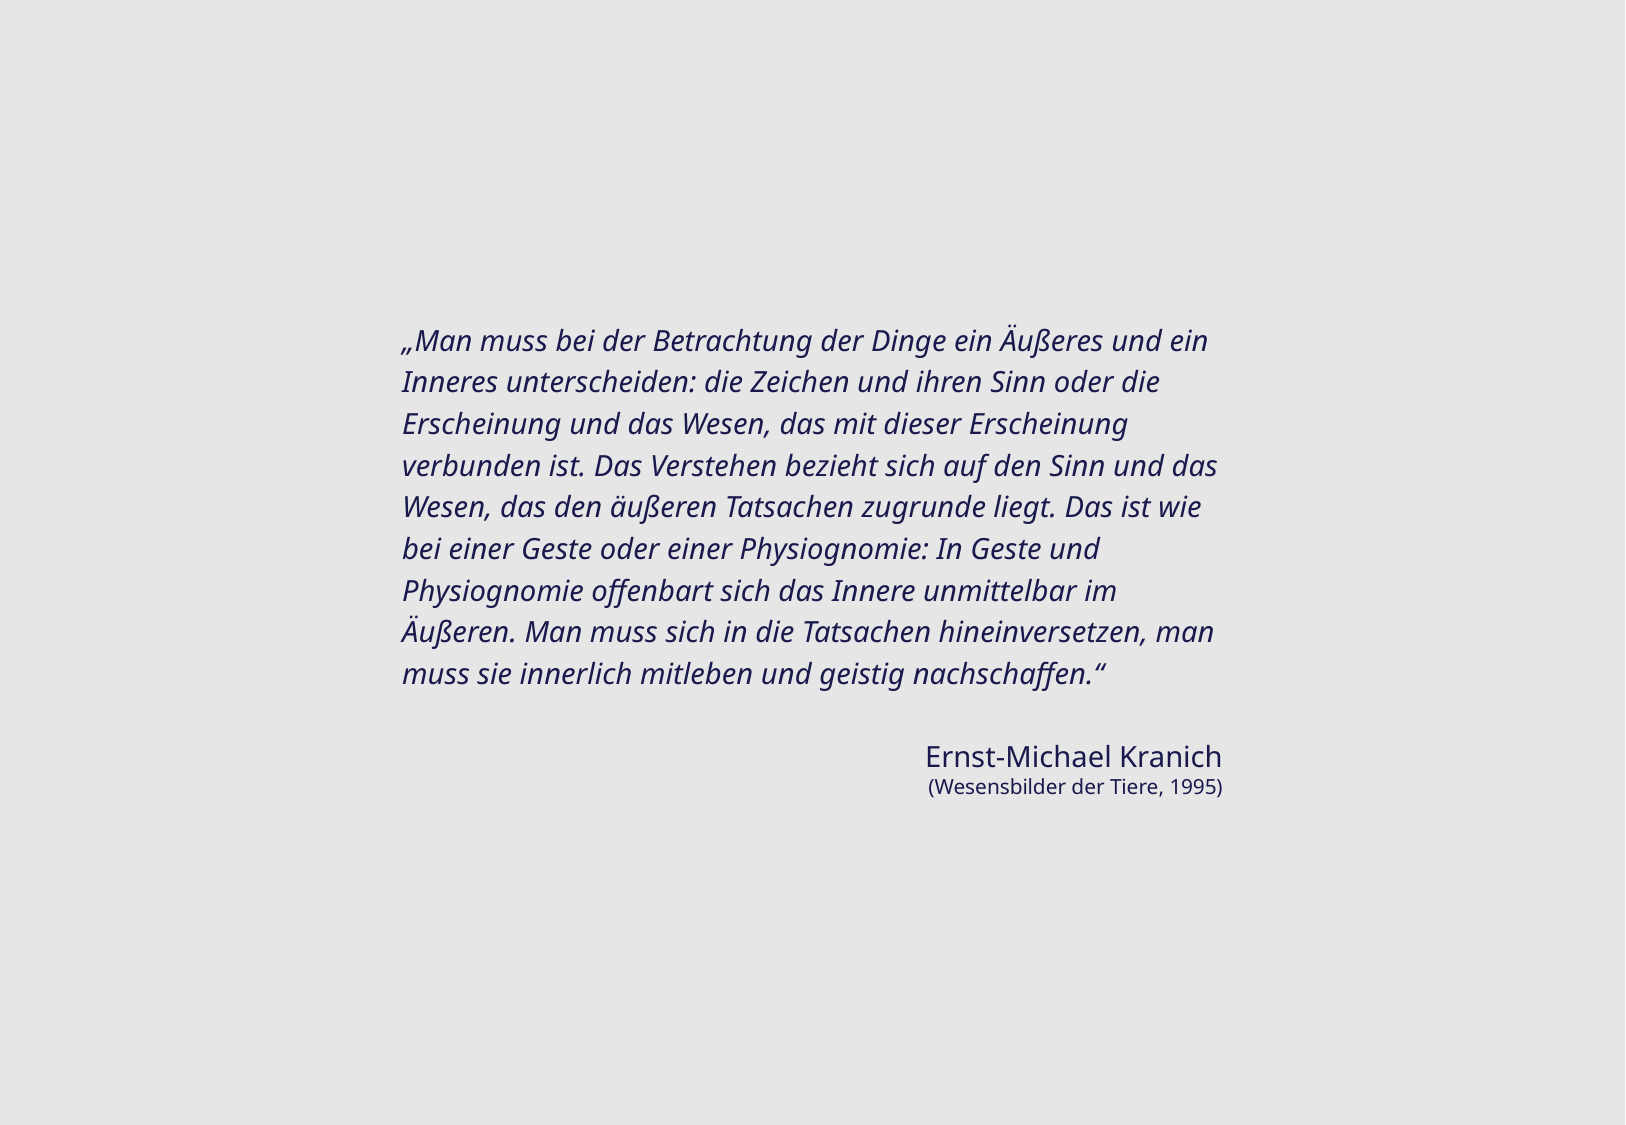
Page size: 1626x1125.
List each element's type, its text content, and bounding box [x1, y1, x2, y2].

text_box [0, 0, 1625, 1125]
text_box „Man muss bei der Betrachtung der Dinge ein Äußeres und ein Inneres unterscheiden: die Zeichen und ihren Sinn oder die Erscheinung und das Wesen, das mit dieser Erscheinung verbunden ist. Das Verstehen bezieht sich auf den Sinn und das Wesen, das den äußeren Tatsachen zugrunde liegt. Das ist wie bei einer Geste oder einer Physiognomie: In Geste und Physiognomie offenbart sich das Innere unmittelbar im Äußeren. Man muss sich in die Tatsachen hineinversetzen, man muss sie innerlich mitleben und geistig nachschaffen.“ Ernst-Michael Kranich (Wesensbilder der Tiere, 1995) [387, 307, 1238, 807]
